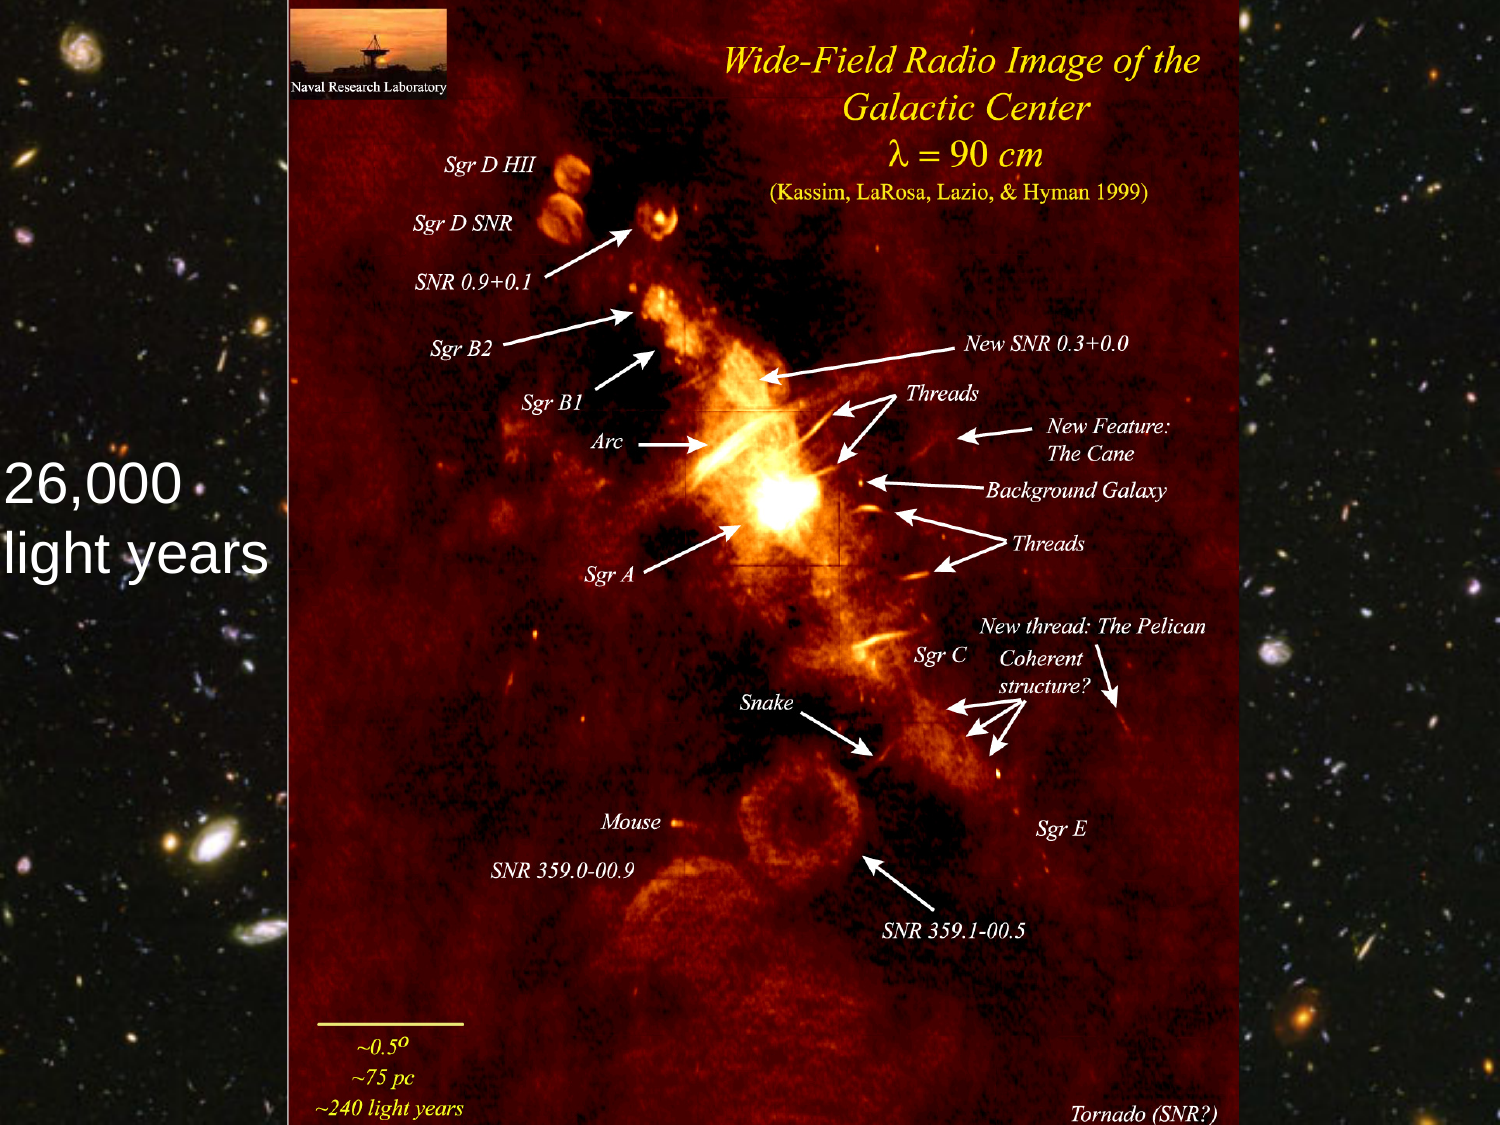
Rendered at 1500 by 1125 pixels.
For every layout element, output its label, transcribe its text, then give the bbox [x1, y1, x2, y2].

picture [0, 0, 1500, 1125]
text_box 26,000 light years [0, 437, 282, 593]
